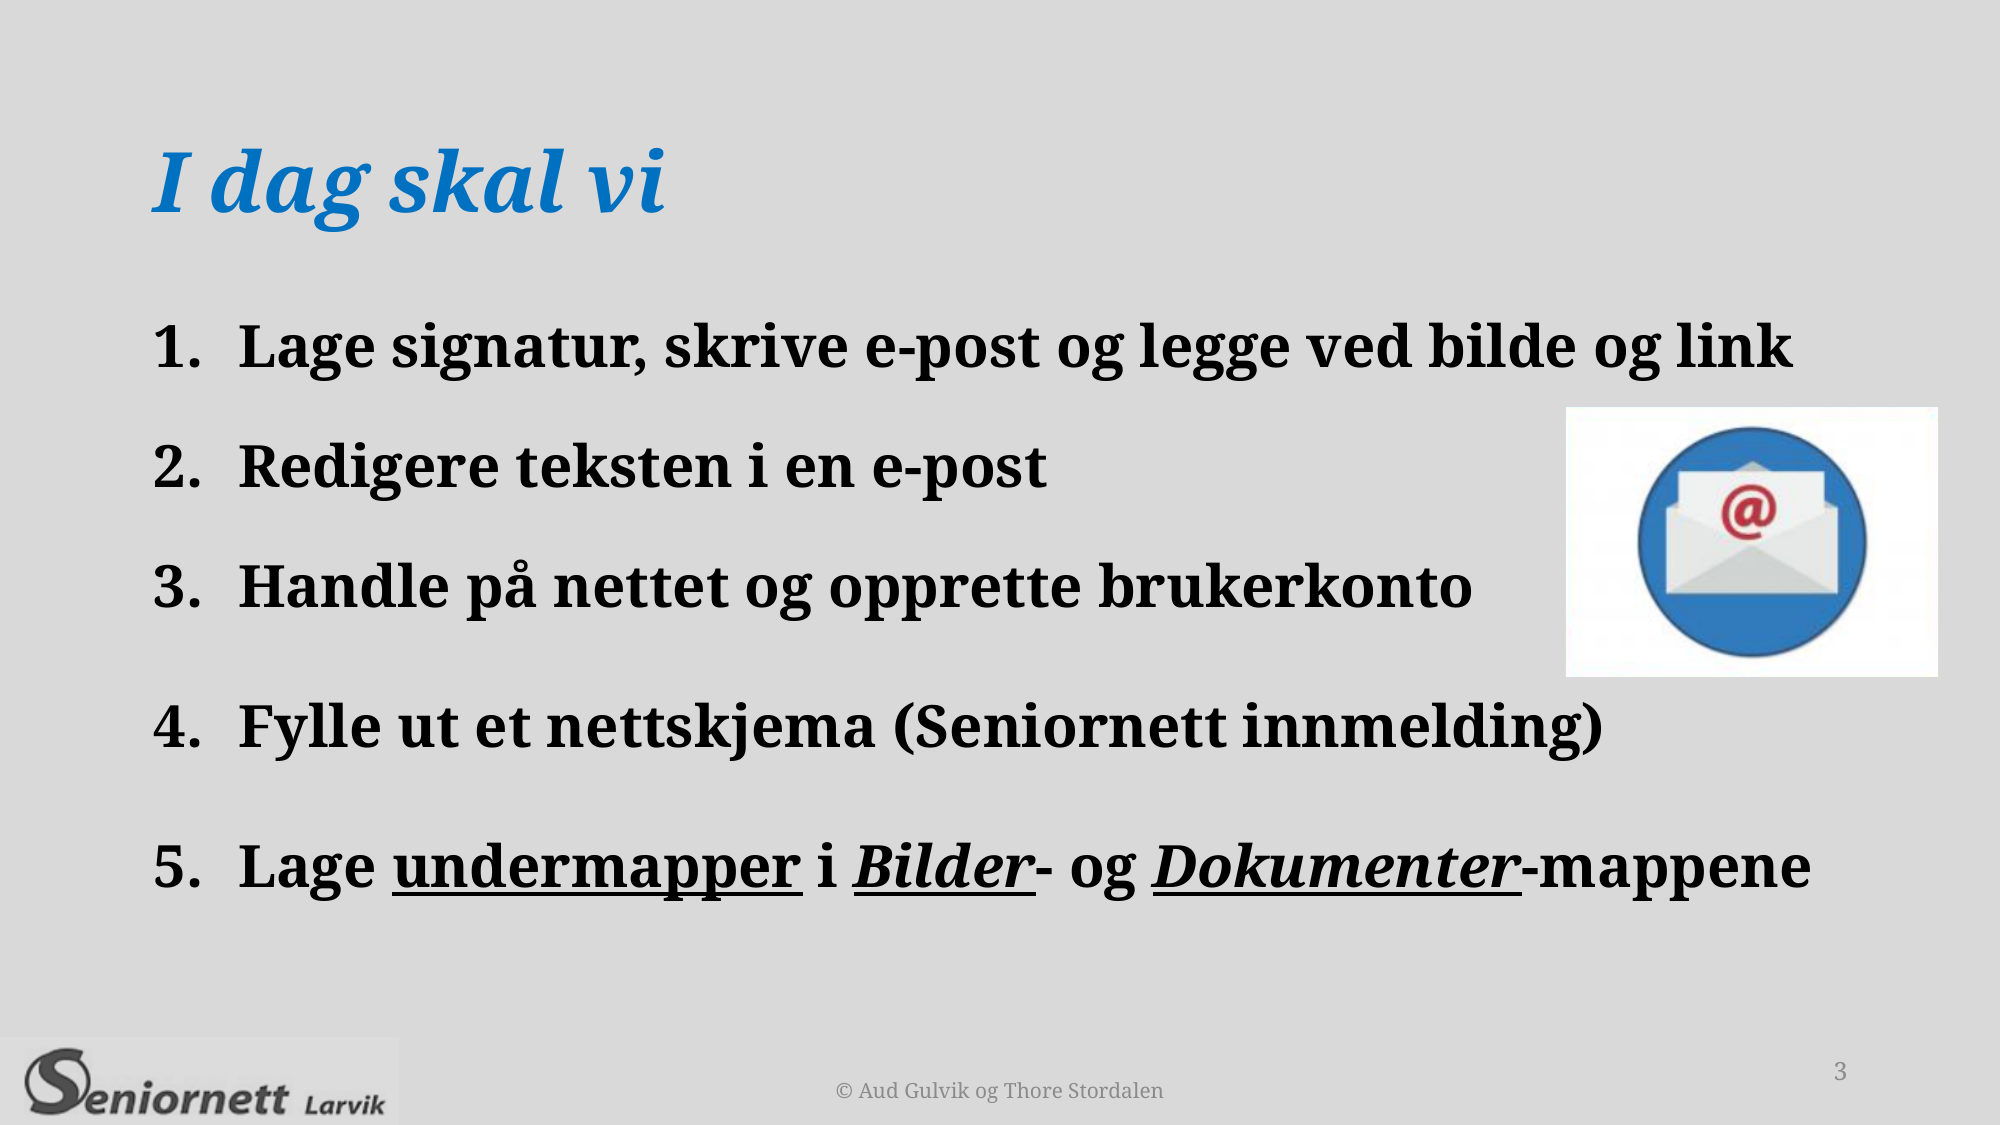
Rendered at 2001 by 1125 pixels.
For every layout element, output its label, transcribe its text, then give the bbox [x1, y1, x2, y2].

footer © Aud Gulvik og Thore Stordalen [662, 1060, 1338, 1121]
slide_number 3 [1412, 1042, 1863, 1103]
picture [1565, 407, 1939, 677]
text_box I dag skal vi [138, 121, 682, 237]
text_box Lage signatur, skrive e-post og legge ved bilde og link Redigere teksten i en e-post Handle på nettet og opprette brukerkonto Fylle ut et nettskjema (Seniornett innmelding) Lage undermapper i Bilder- og Dokumenter-mappene [139, 301, 1889, 907]
picture [0, 1037, 399, 1125]
